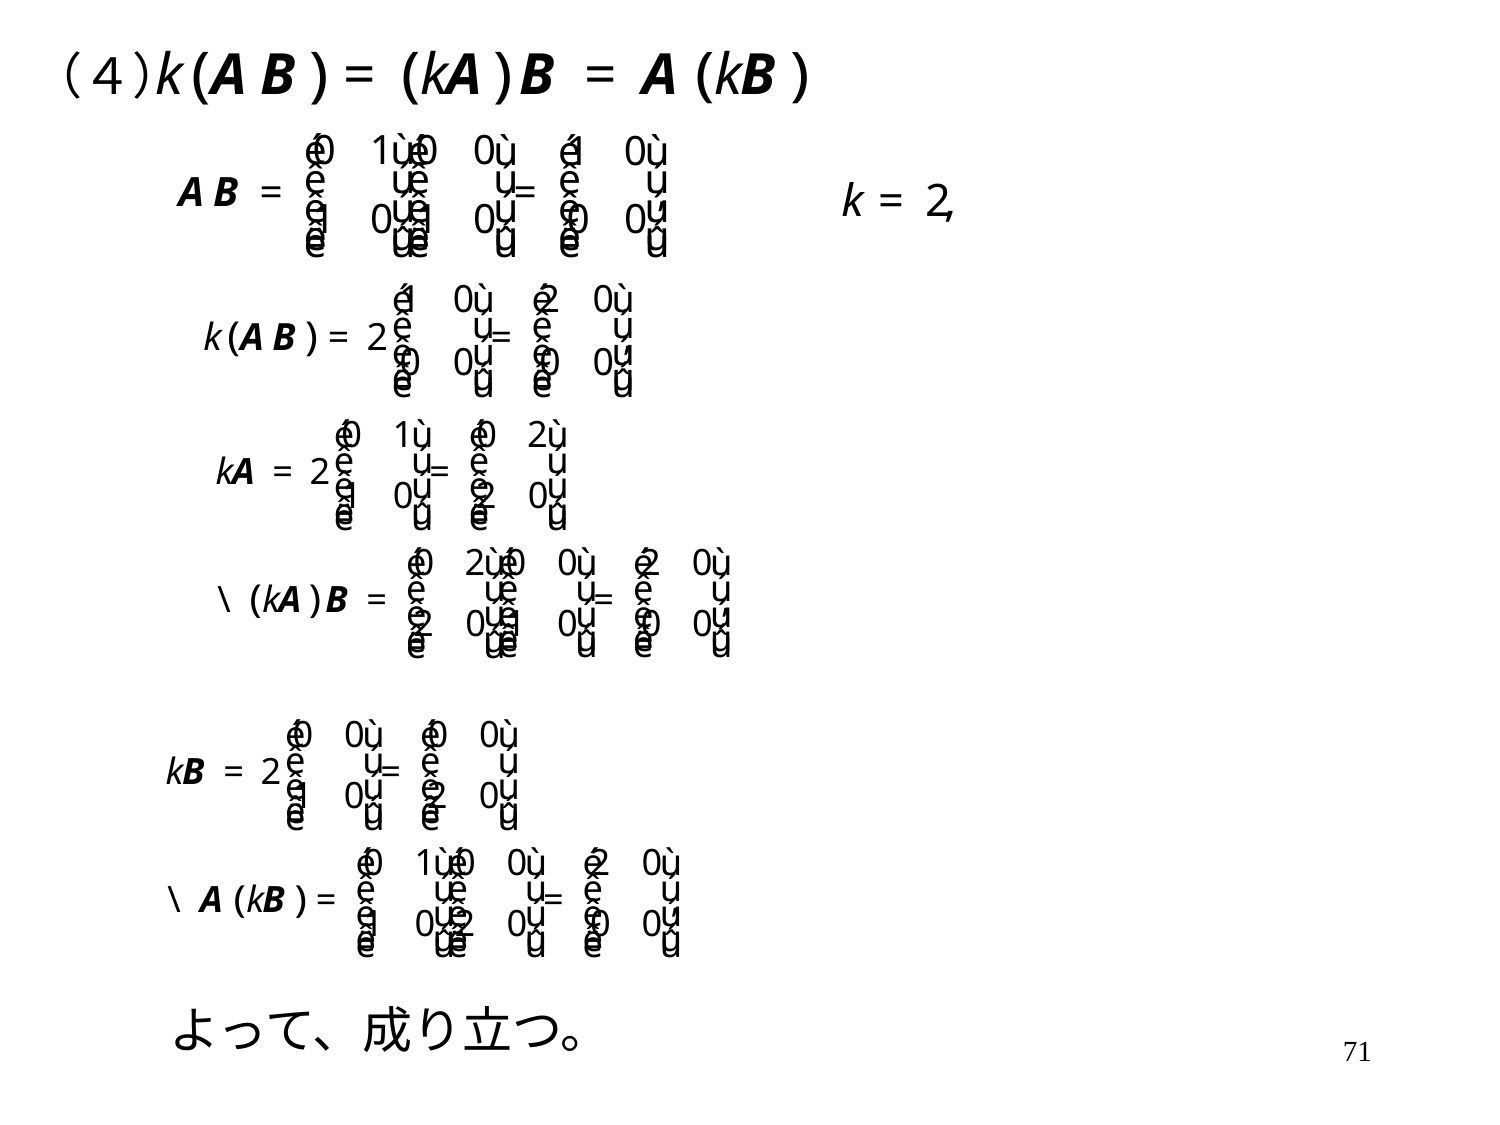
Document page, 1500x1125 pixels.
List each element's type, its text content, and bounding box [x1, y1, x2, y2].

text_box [212, 412, 738, 667]
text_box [199, 274, 638, 407]
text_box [837, 174, 966, 236]
text_box よって、成り立つ。 [154, 990, 626, 1066]
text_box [174, 124, 676, 268]
text_box （４） [17, 37, 147, 113]
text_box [149, 37, 819, 124]
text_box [162, 712, 688, 967]
slide_number 71 [1074, 1024, 1388, 1101]
